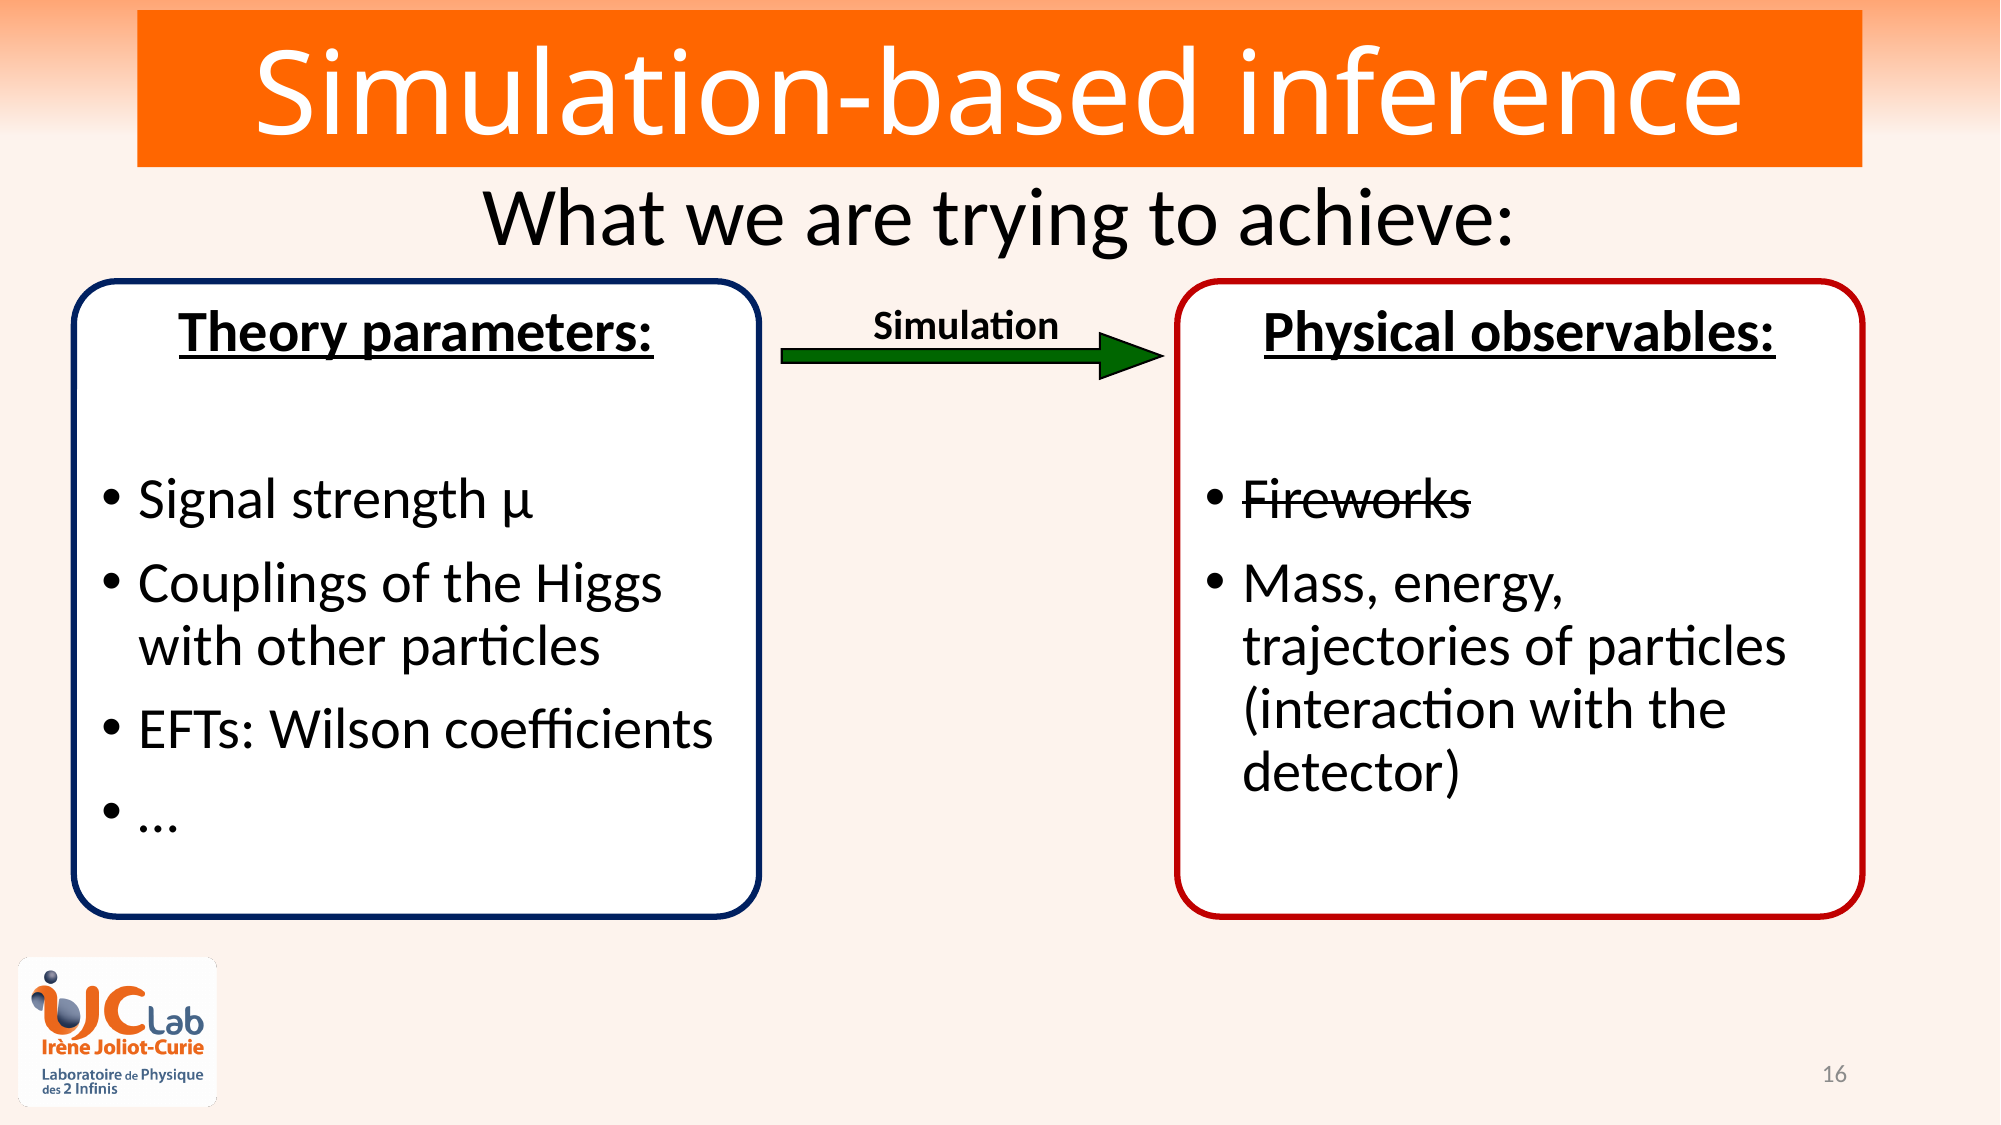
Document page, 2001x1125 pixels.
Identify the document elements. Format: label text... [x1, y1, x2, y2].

text_box Physical observables: Fireworks Mass, energy, trajectories of particles (interaction with the detector) [1176, 327, 1864, 918]
picture [18, 957, 217, 1108]
text_box Theory parameters: Signal strength μ Couplings of the Higgs with other particles EFTs: Wilson coefficients … [72, 327, 761, 918]
text_box Simulation-based inference [137, 10, 1863, 168]
text_box Simulation [837, 327, 1096, 356]
text_box [780, 331, 1166, 381]
slide_number 16 [1412, 1042, 1863, 1103]
title What we are trying to achieve: [0, 109, 2000, 327]
